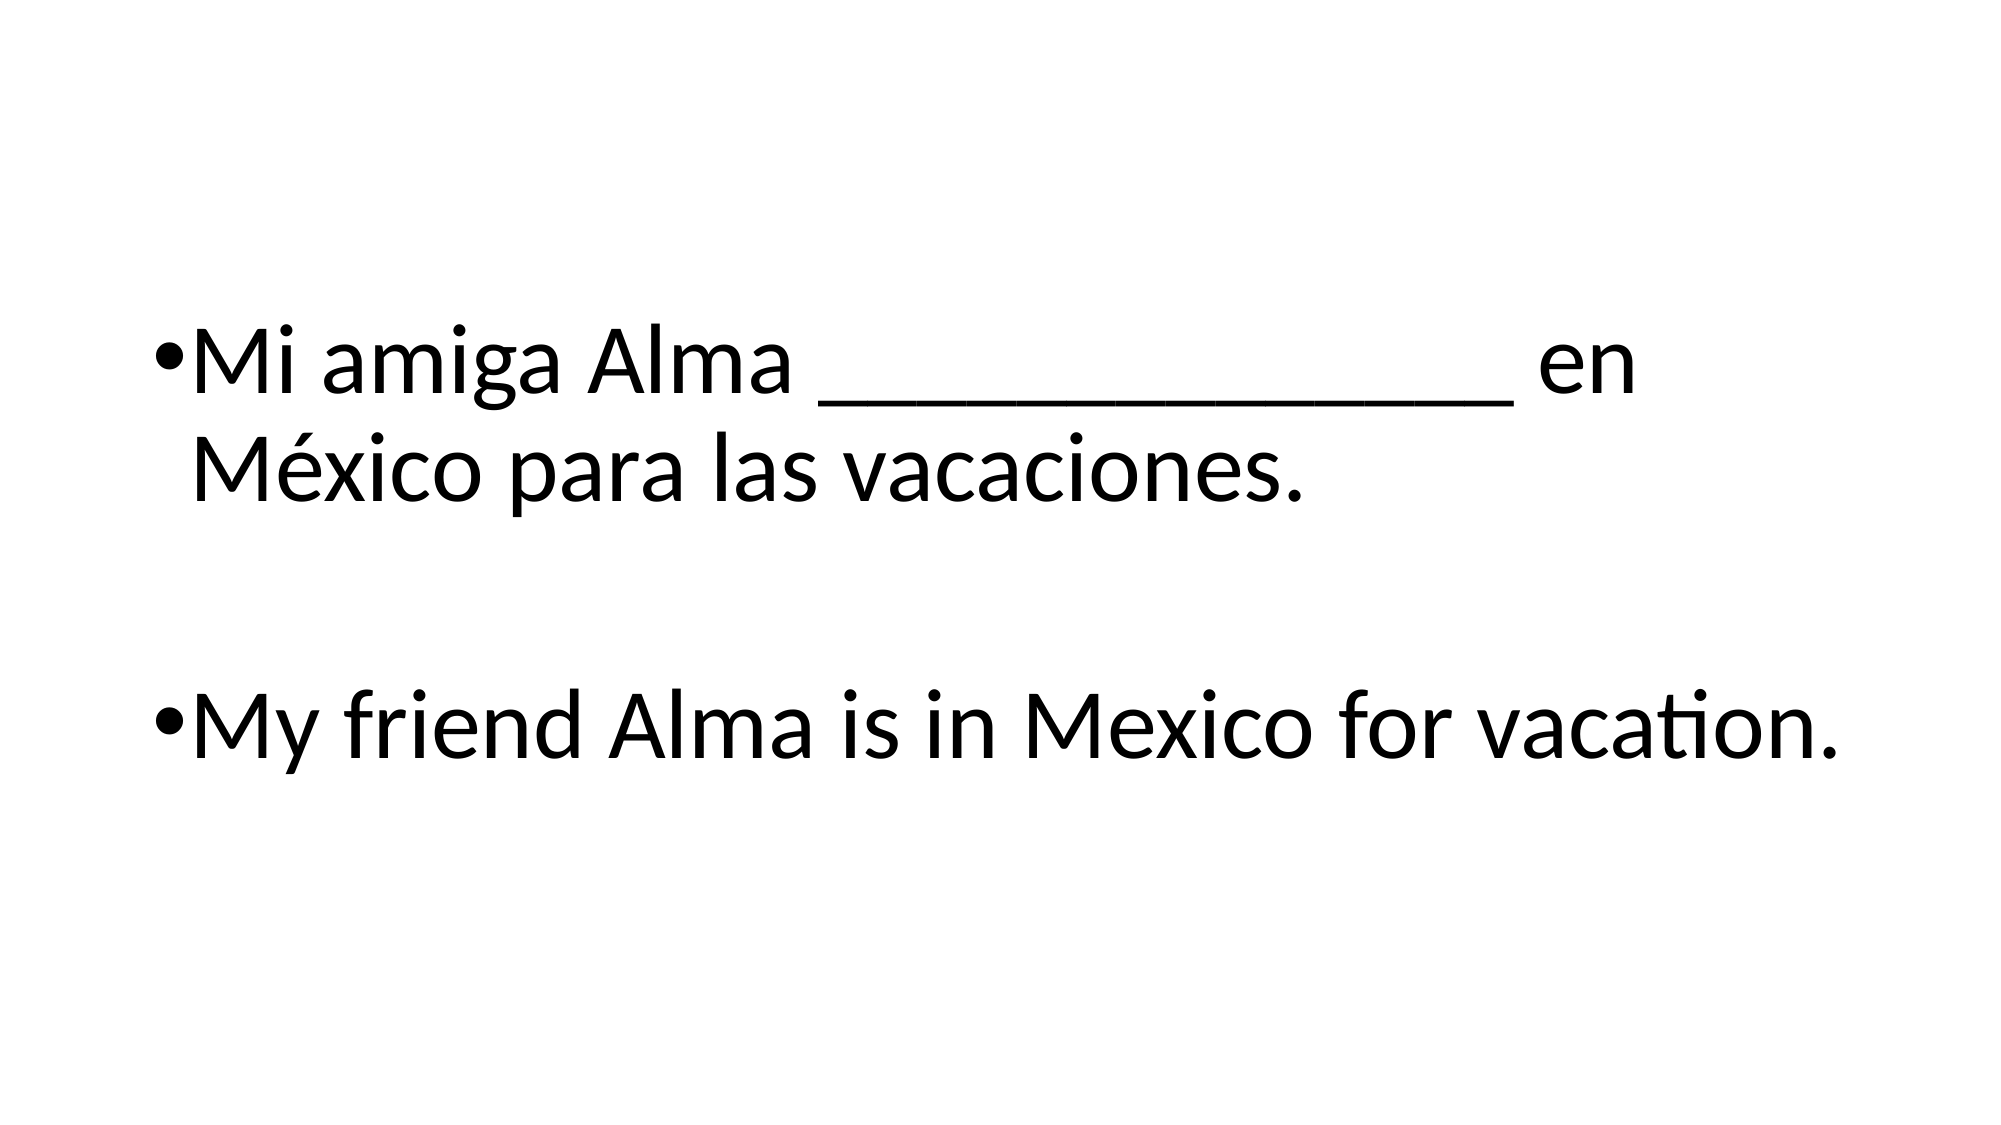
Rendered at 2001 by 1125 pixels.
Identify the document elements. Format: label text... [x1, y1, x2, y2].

list Mi amiga Alma ______________ en México para las vacaciones. My friend Alma is in Mexico for vacation. [137, 299, 1863, 1014]
